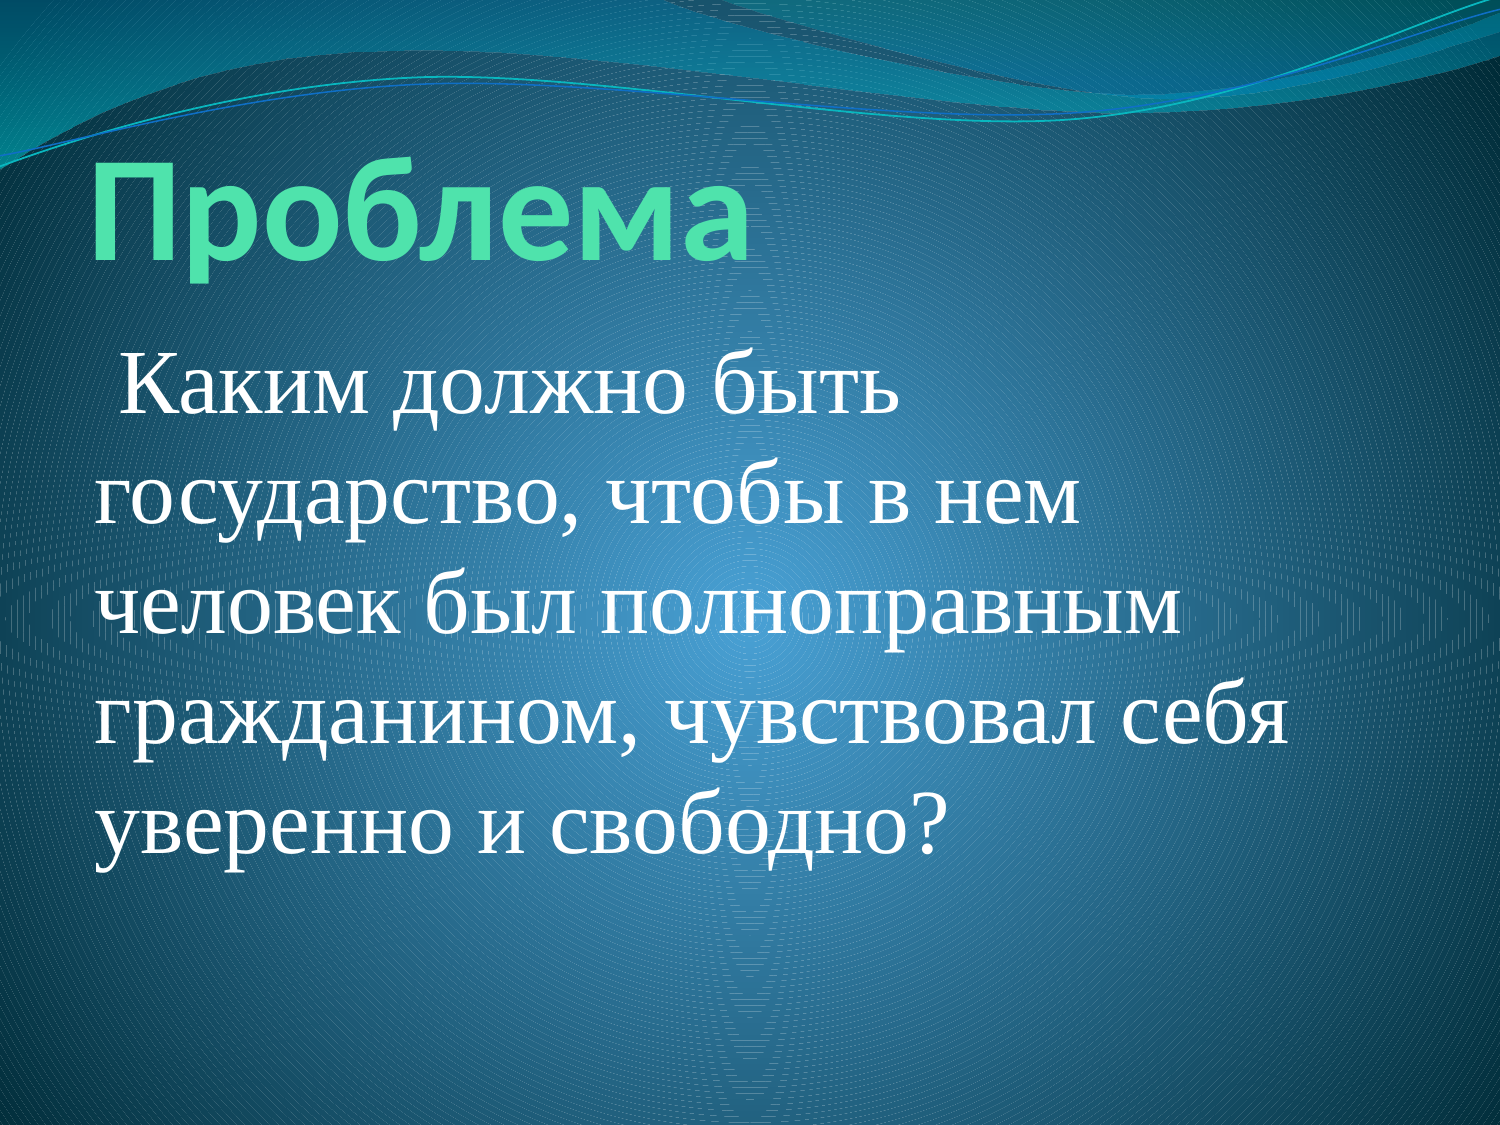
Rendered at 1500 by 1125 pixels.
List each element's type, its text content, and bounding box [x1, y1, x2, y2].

title Проблема [86, 66, 1362, 291]
list Каким должно быть государство, чтобы в нем человек был полноправным гражданином, чувствовал себя уверенно и свободно? [86, 314, 1362, 953]
